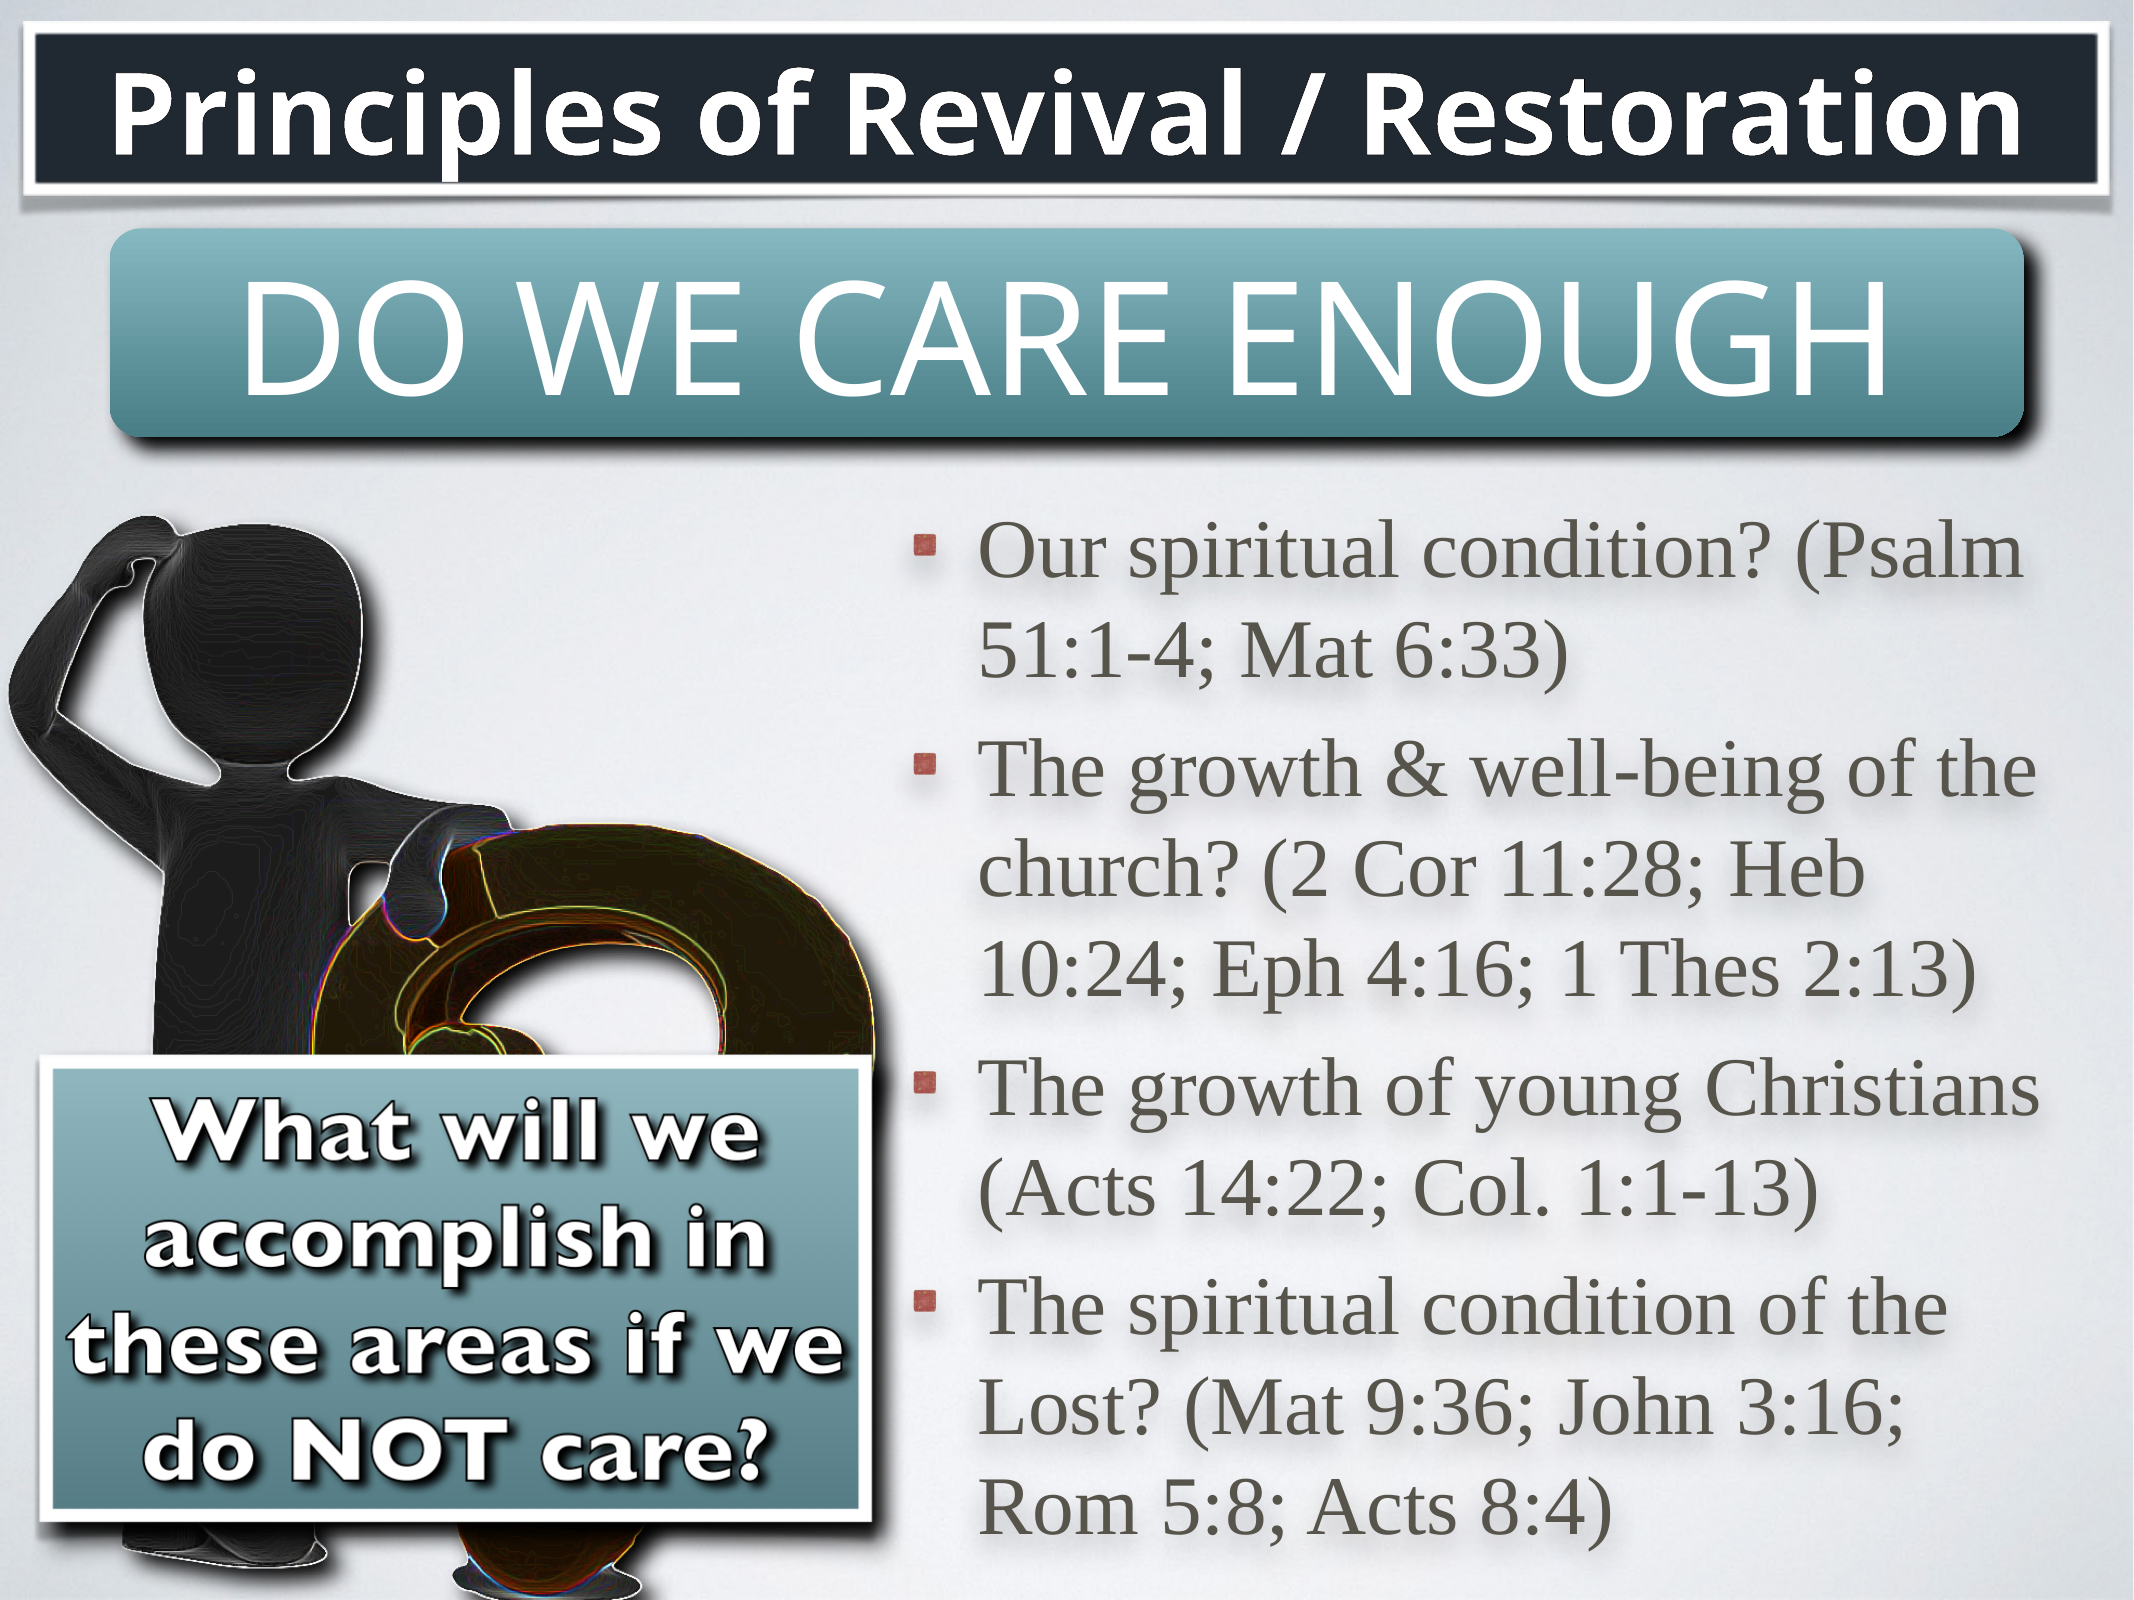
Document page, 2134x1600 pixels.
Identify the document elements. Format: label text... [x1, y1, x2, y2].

picture [0, 0, 2134, 1600]
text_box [16, 21, 2117, 220]
text_box DO WE CARE ENOUGH [109, 228, 2024, 437]
text_box Our spiritual condition? (Psalm 51:1-4; Mat 6:33) The growth & well-being of the church? (2 Cor 11:28; Heb 10:24; Eph 4:16; 1 Thes 2:13) The growth of young Christians (Acts 14:22; Col. 1:1-13) The spiritual condition of the Lost? (Mat 9:36; John 3:16; Rom 5:8; Acts 8:4) [903, 486, 2089, 1560]
